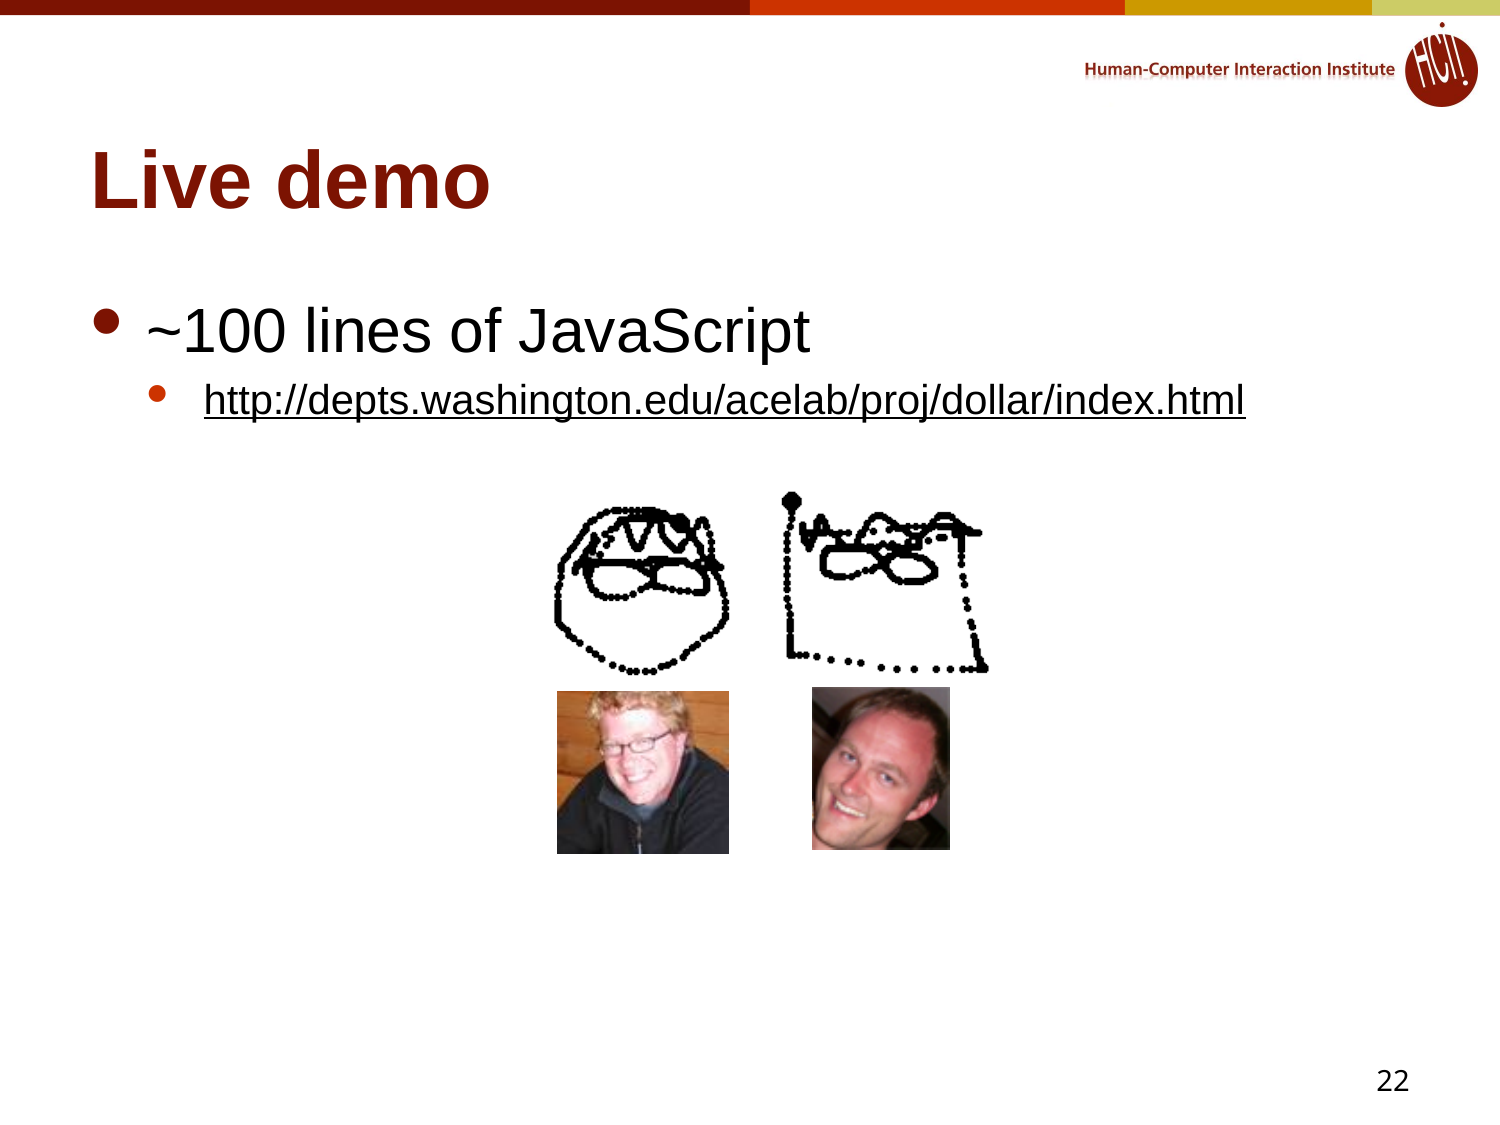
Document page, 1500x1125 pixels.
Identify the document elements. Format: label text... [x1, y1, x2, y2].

picture [557, 691, 729, 854]
title Live demo [74, 19, 1313, 233]
picture [1313, 22, 1478, 107]
picture [774, 487, 998, 851]
picture [534, 499, 751, 682]
list ~100 lines of JavaScript http://depts.washington.edu/acelab/proj/dollar/index.html [74, 281, 1426, 1006]
slide_number 22 [1074, 1054, 1426, 1101]
